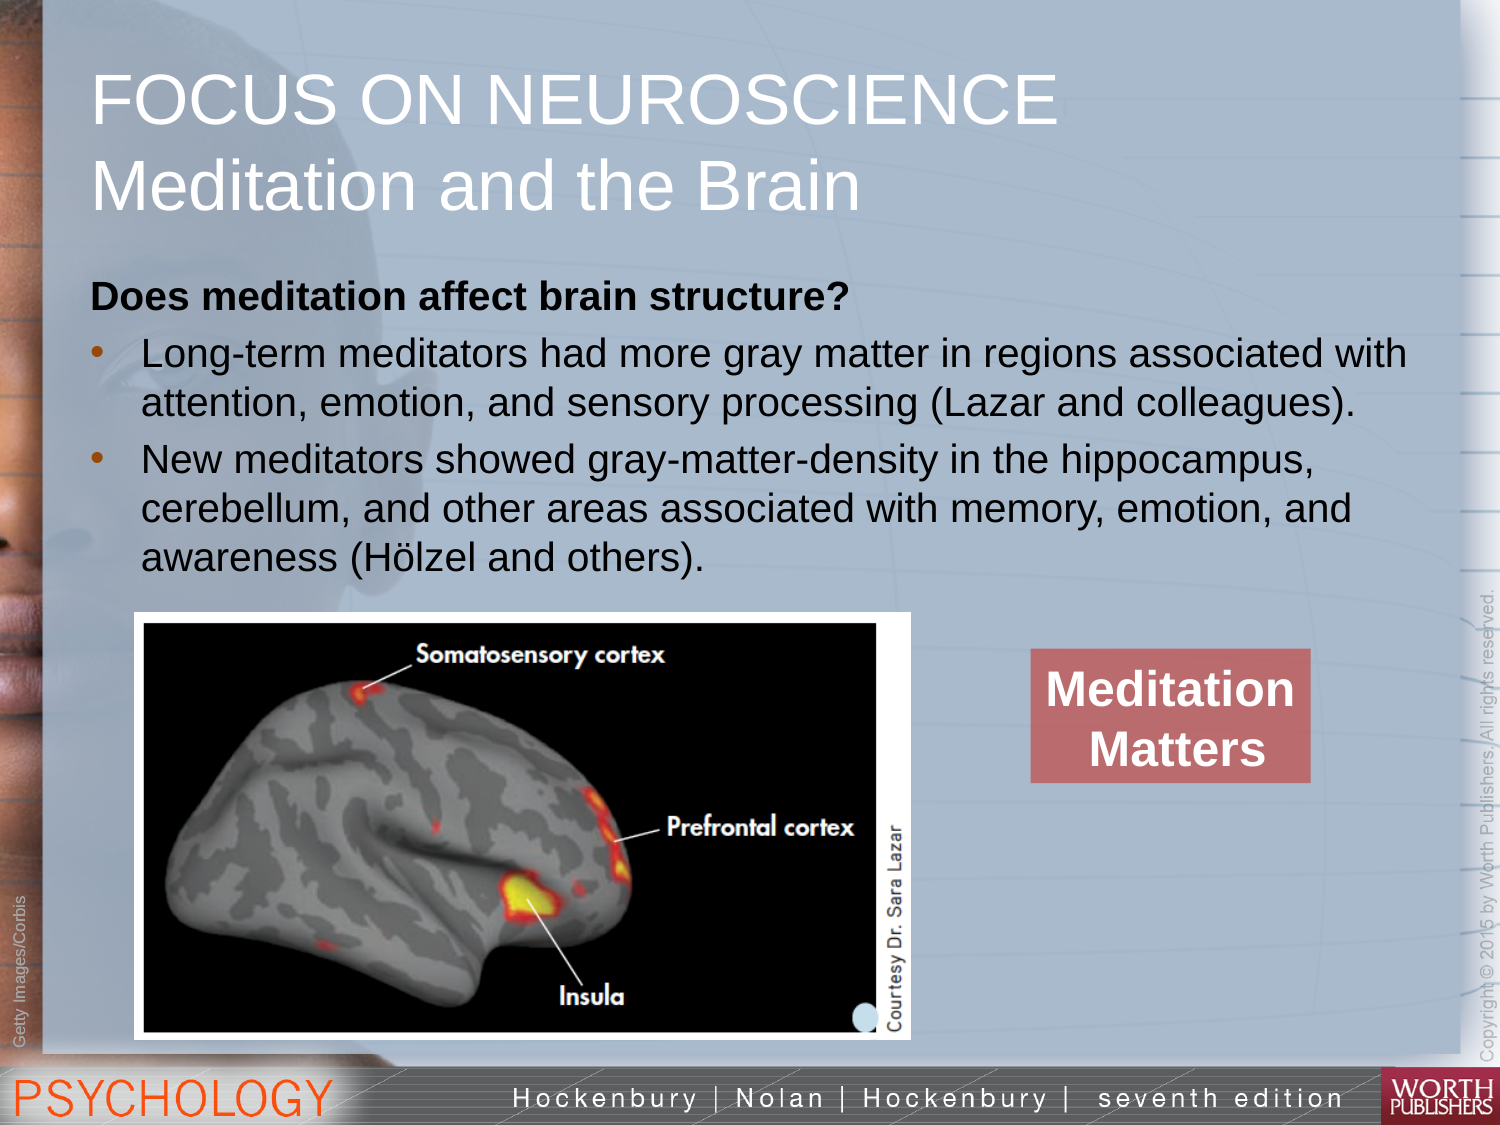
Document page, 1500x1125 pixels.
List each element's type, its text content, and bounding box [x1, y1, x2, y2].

text_box Meditation Matters [1030, 648, 1311, 784]
list Does meditation affect brain structure? Long-term meditators had more gray matter in regions associated with attention, emotion, and sensory processing (Lazar and colleagues). New meditators showed gray-matter-density in the hippocampus, cerebellum, and other areas associated with memory, emotion, and awareness (Hölzel and others). [75, 262, 1425, 621]
picture [0, 0, 1500, 1125]
title FOCUS ON NEUROSCIENCE Meditation and the Brain [75, 45, 1425, 233]
